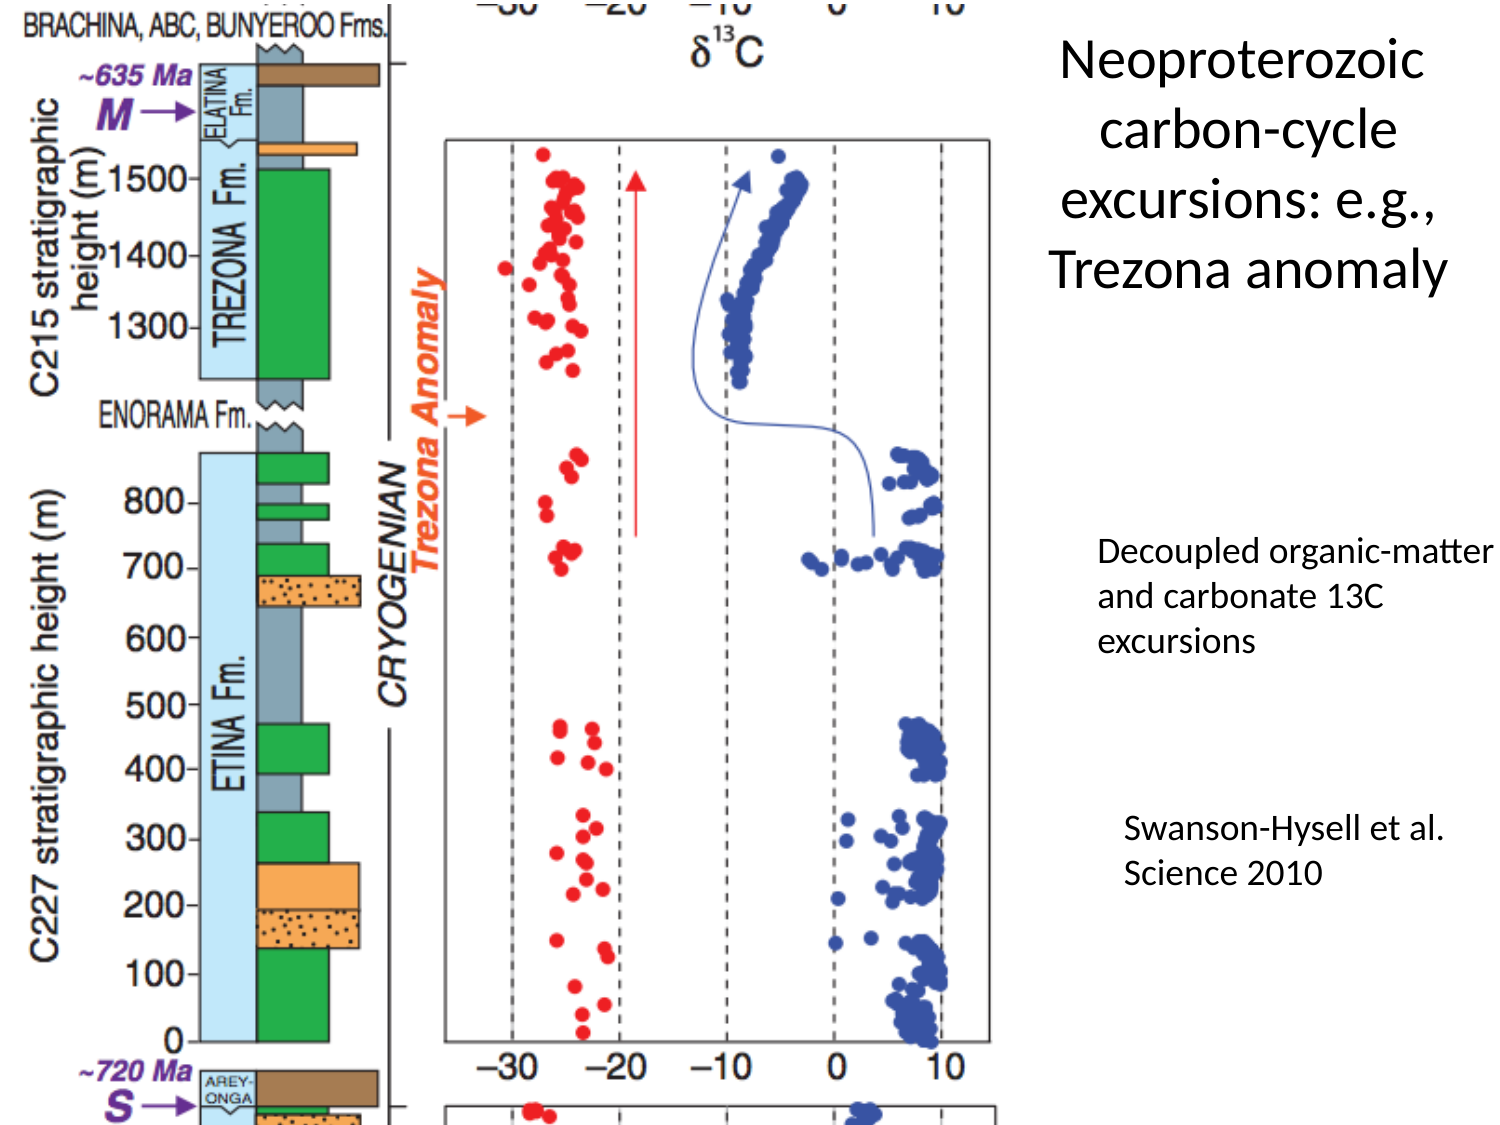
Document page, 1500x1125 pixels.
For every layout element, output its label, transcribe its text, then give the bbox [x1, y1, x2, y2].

picture [14, 3, 1031, 1125]
text_box Swanson-Hysell et al. Science 2010 [1109, 795, 1461, 901]
text_box Decoupled organic-matter and carbonate 13C excursions [1082, 518, 1500, 669]
title Neoproterozoic carbon-cycle excursions: e.g., Trezona anomaly [1035, 84, 1486, 236]
